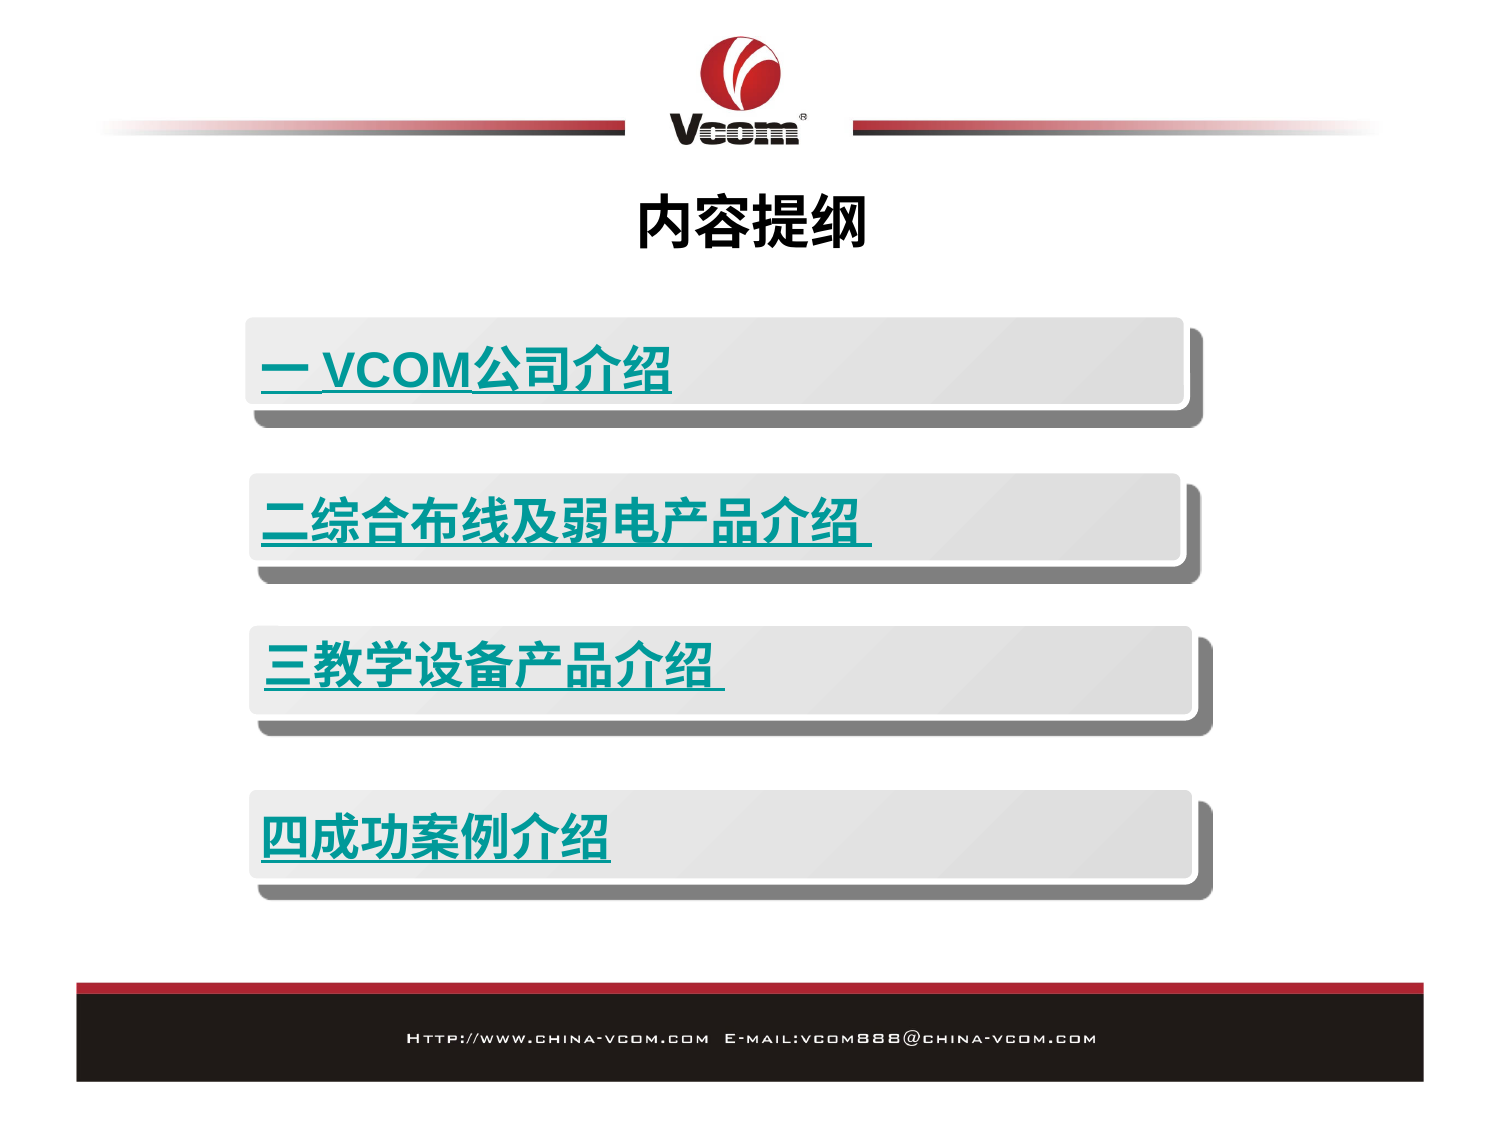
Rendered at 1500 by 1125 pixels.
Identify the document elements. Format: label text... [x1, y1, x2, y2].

text_box [246, 470, 1184, 564]
text_box 一 VCOM公司介绍 [246, 329, 993, 417]
text_box 三教学设备产品介绍 [246, 622, 1196, 718]
picture [76, 964, 1424, 1082]
picture [65, 36, 1412, 161]
title 内容提纲 [76, 160, 1428, 281]
text_box 二综合布线及弱电产品介绍 [246, 481, 1087, 570]
text_box [242, 314, 1187, 408]
text_box [246, 786, 1196, 882]
text_box 四成功案例介绍 [246, 798, 953, 886]
